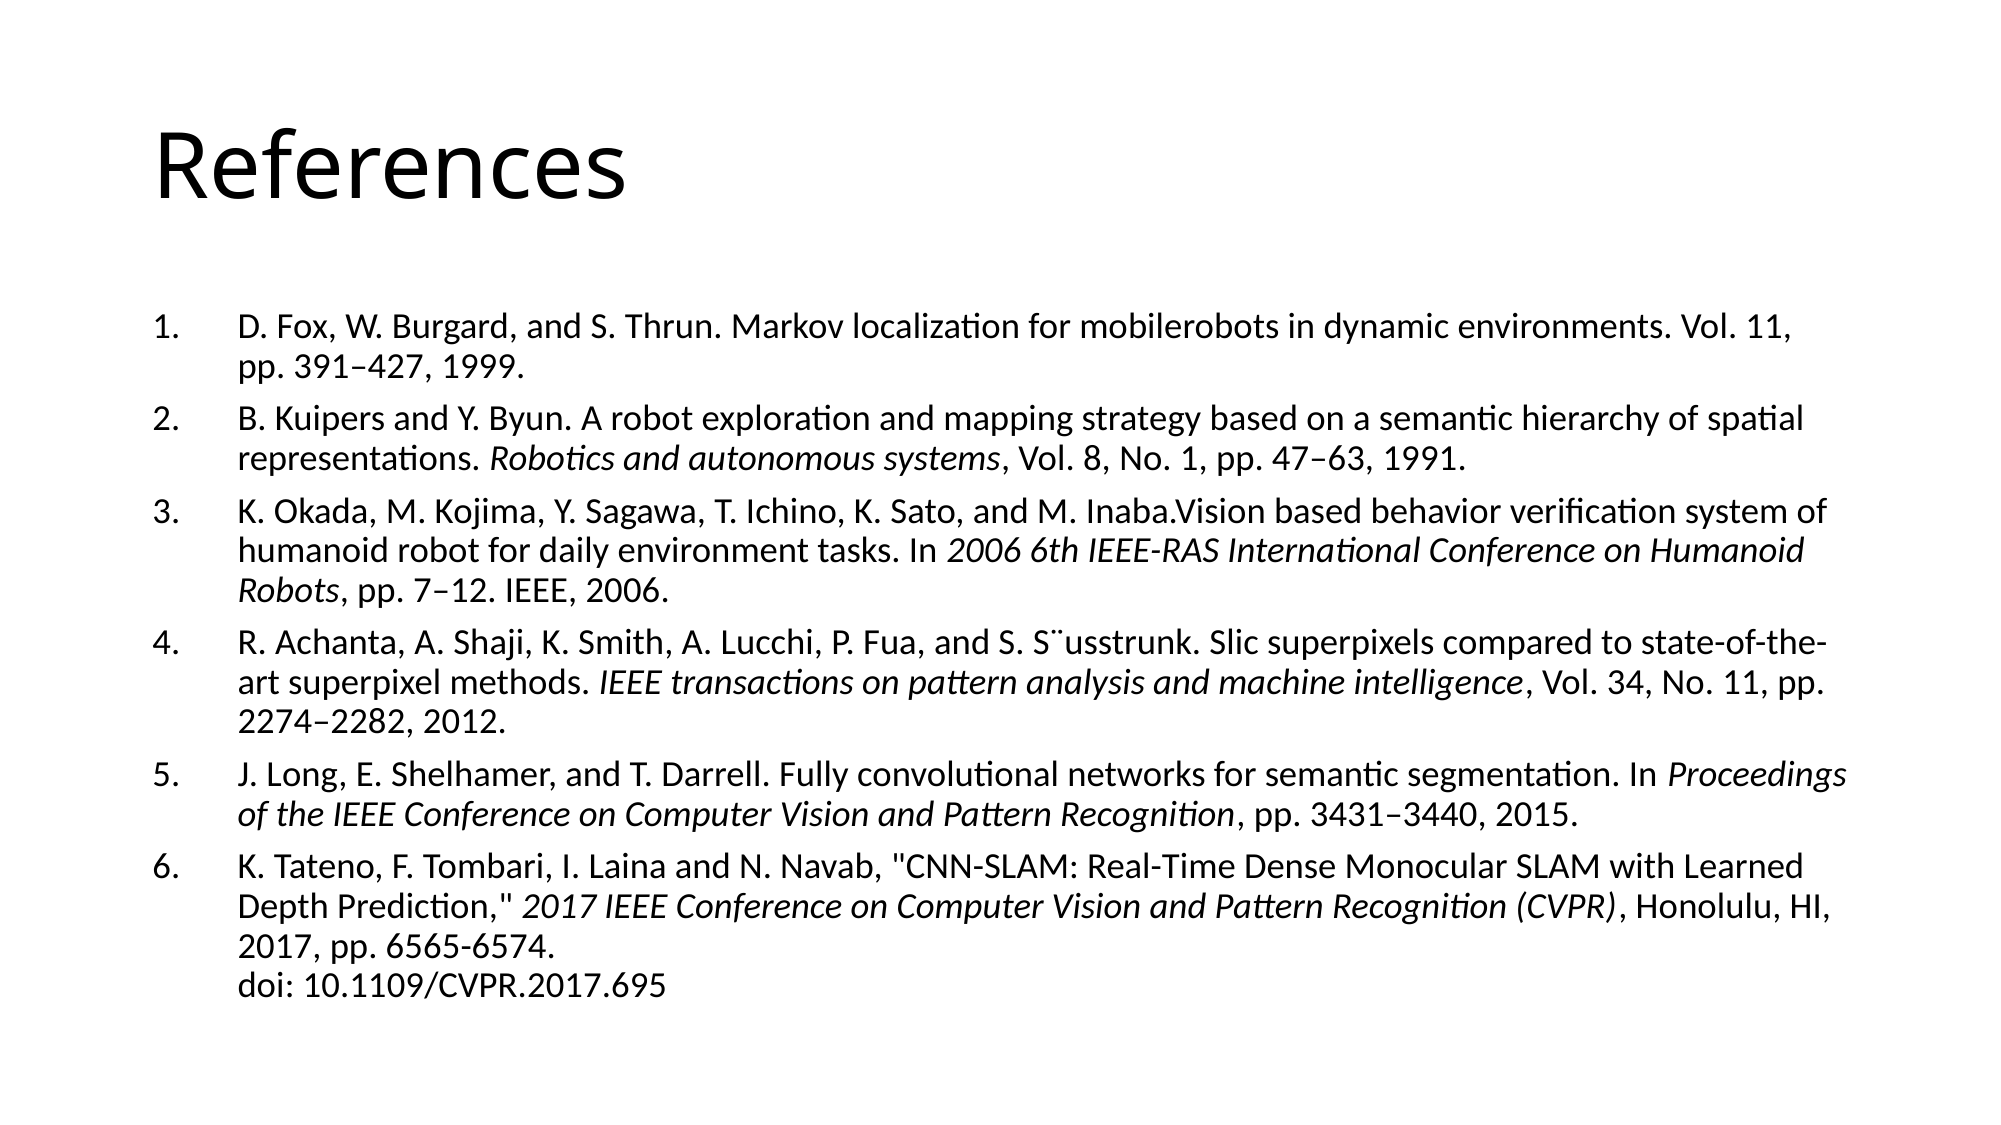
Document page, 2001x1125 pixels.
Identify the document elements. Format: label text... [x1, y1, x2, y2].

title References [137, 59, 1863, 278]
list D. Fox, W. Burgard, and S. Thrun. Markov localization for mobilerobots in dynamic environments. Vol. 11, pp. 391–427, 1999. B. Kuipers and Y. Byun. A robot exploration and mapping strategy based on a semantic hierarchy of spatial representations. Robotics and autonomous systems, Vol. 8, No. 1, pp. 47–63, 1991. K. Okada, M. Kojima, Y. Sagawa, T. Ichino, K. Sato, and M. Inaba.Vision based behavior verification system of humanoid robot for daily environment tasks. In 2006 6th IEEE-RAS International Conference on Humanoid Robots, pp. 7–12. IEEE, 2006. R. Achanta, A. Shaji, K. Smith, A. Lucchi, P. Fua, and S. S¨usstrunk. Slic superpixels compared to state-of-the-art superpixel methods. IEEE transactions on pattern analysis and machine intelligence, Vol. 34, No. 11, pp. 2274–2282, 2012. J. Long, E. Shelhamer, and T. Darrell. Fully convolutional networks for semantic segmentation. In Proceedings of the IEEE Conference on Computer Vision and Pattern Recognition, pp. 3431–3440, 2015. K. Tateno, F. Tombari, I. Laina and N. Navab, "CNN-SLAM: Real-Time Dense Monocular SLAM with Learned Depth Prediction," 2017 IEEE Conference on Computer Vision and Pattern Recognition (CVPR), Honolulu, HI, 2017, pp. 6565-6574. doi: 10.1109/CVPR.2017.695 [137, 299, 1863, 1014]
